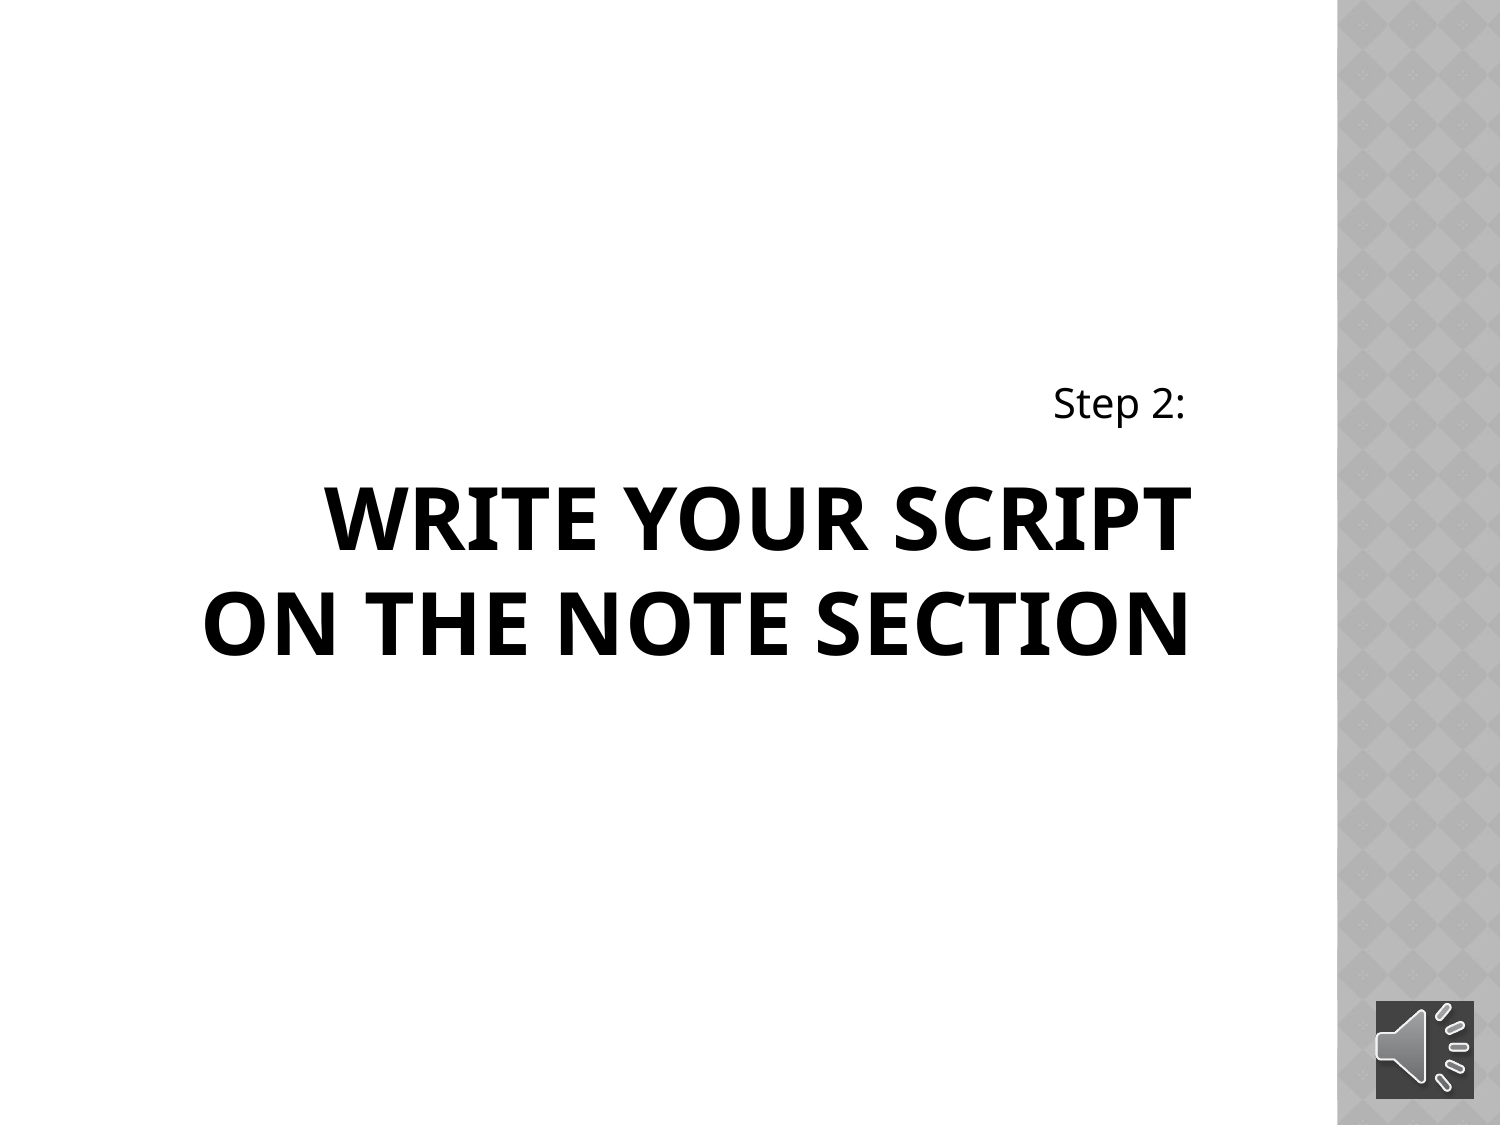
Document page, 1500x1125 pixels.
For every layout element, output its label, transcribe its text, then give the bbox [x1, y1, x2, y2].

title Write your script on the note section [174, 462, 1202, 687]
list Step 2: [174, 312, 1202, 435]
picture [1374, 999, 1476, 1101]
